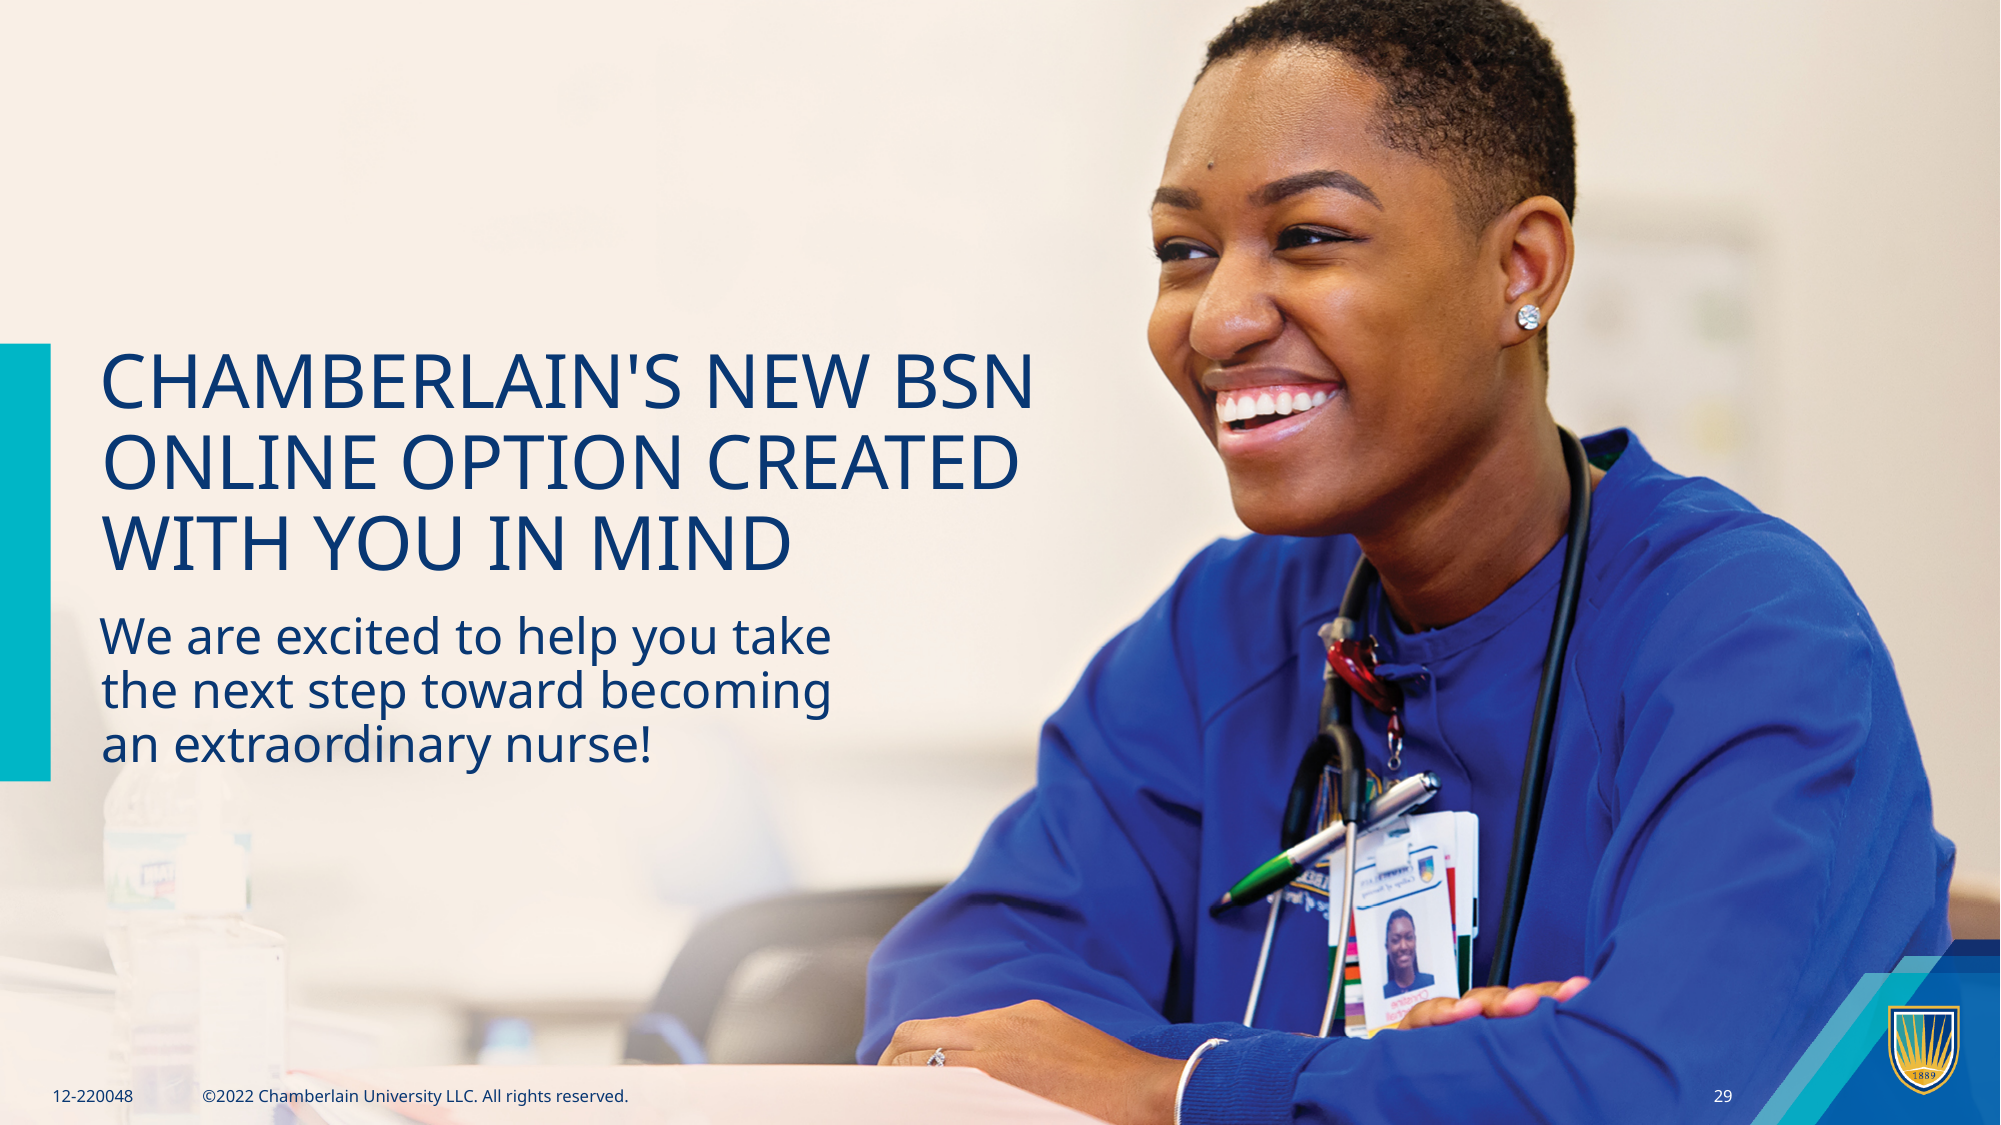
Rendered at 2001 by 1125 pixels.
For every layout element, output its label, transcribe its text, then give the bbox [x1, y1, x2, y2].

text_box [0, 343, 52, 782]
picture [0, 0, 2001, 1125]
list CHAMBERLAIN'S NEW BSN ONLINE OPTION CREATED WITH YOU IN MIND We are excited to help you take the next step toward becoming an extraordinary nurse! [84, 336, 1075, 789]
